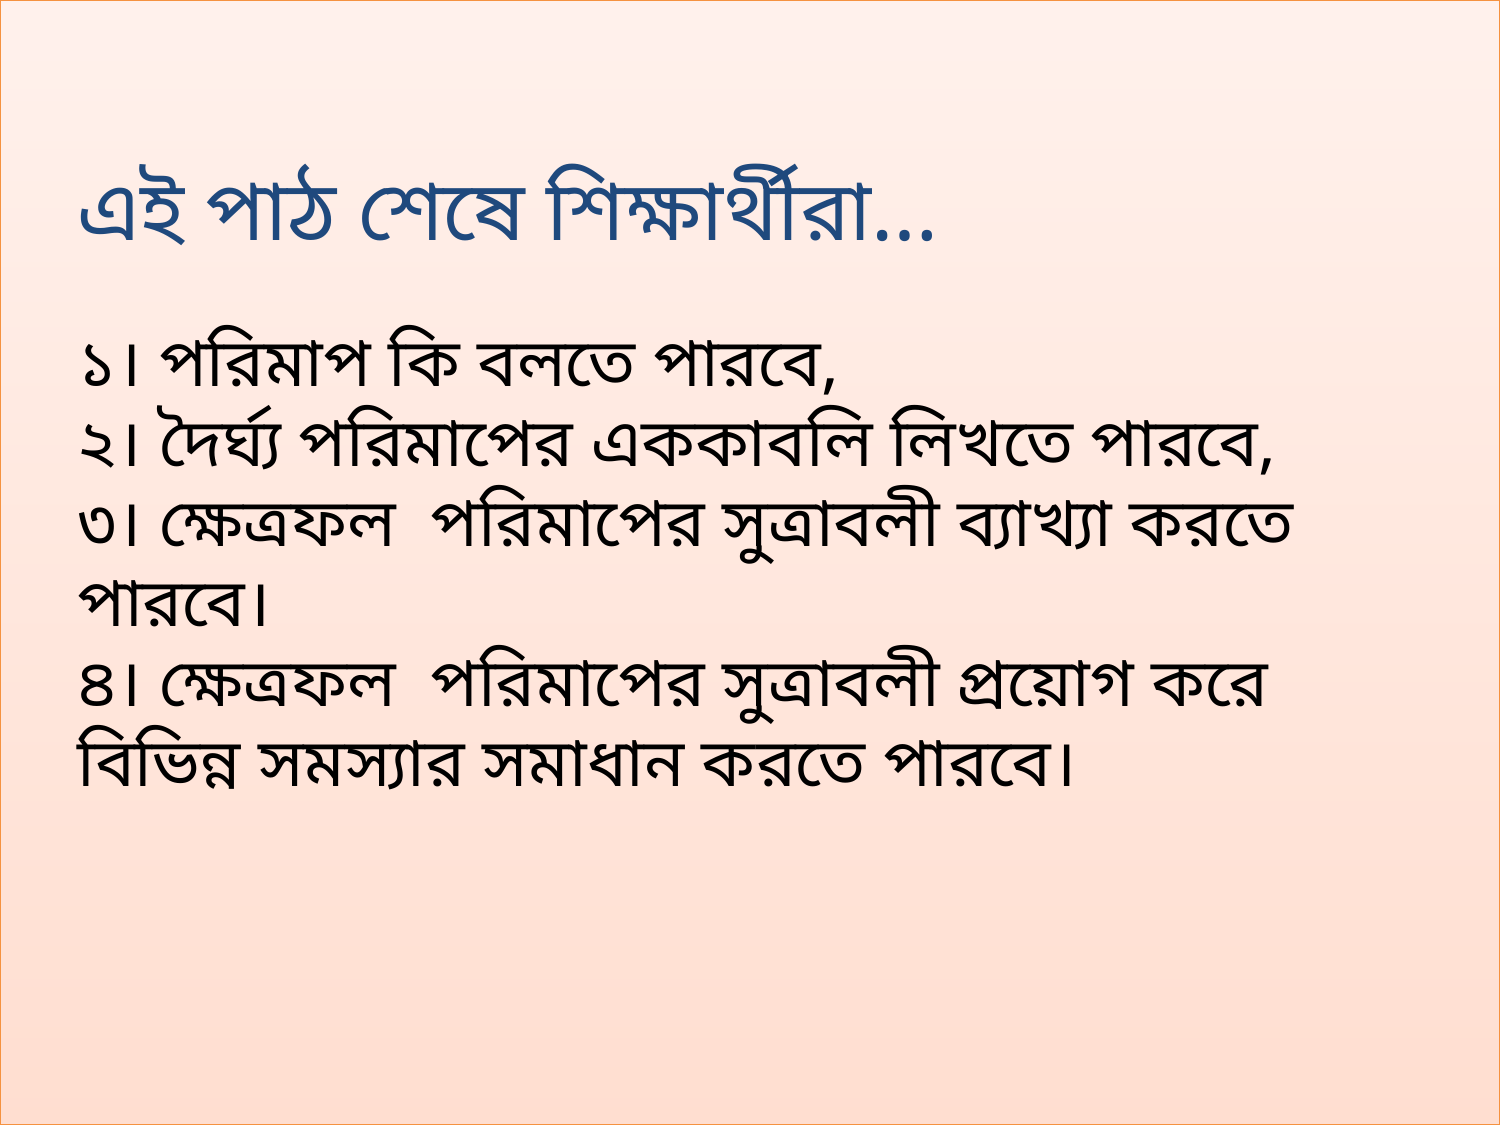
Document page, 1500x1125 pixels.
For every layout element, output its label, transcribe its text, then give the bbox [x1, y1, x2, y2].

text_box এই পাঠ শেষে শিক্ষার্থীরা… [62, 149, 1213, 265]
text_box ১। পরিমাপ কি বলতে পারবে, ২। দৈর্ঘ্য পরিমাপের এককাবলি লিখতে পারবে, ৩। ক্ষেত্রফল পরিমাপের সুত্রাবলী ব্যাখ্যা করতে পারবে। ৪। ক্ষেত্রফল পরিমাপের সুত্রাবলী প্রয়োগ করে বিভিন্ন সমস্যার সমাধান করতে পারবে। [62, 312, 1438, 807]
text_box [0, 0, 1500, 1125]
